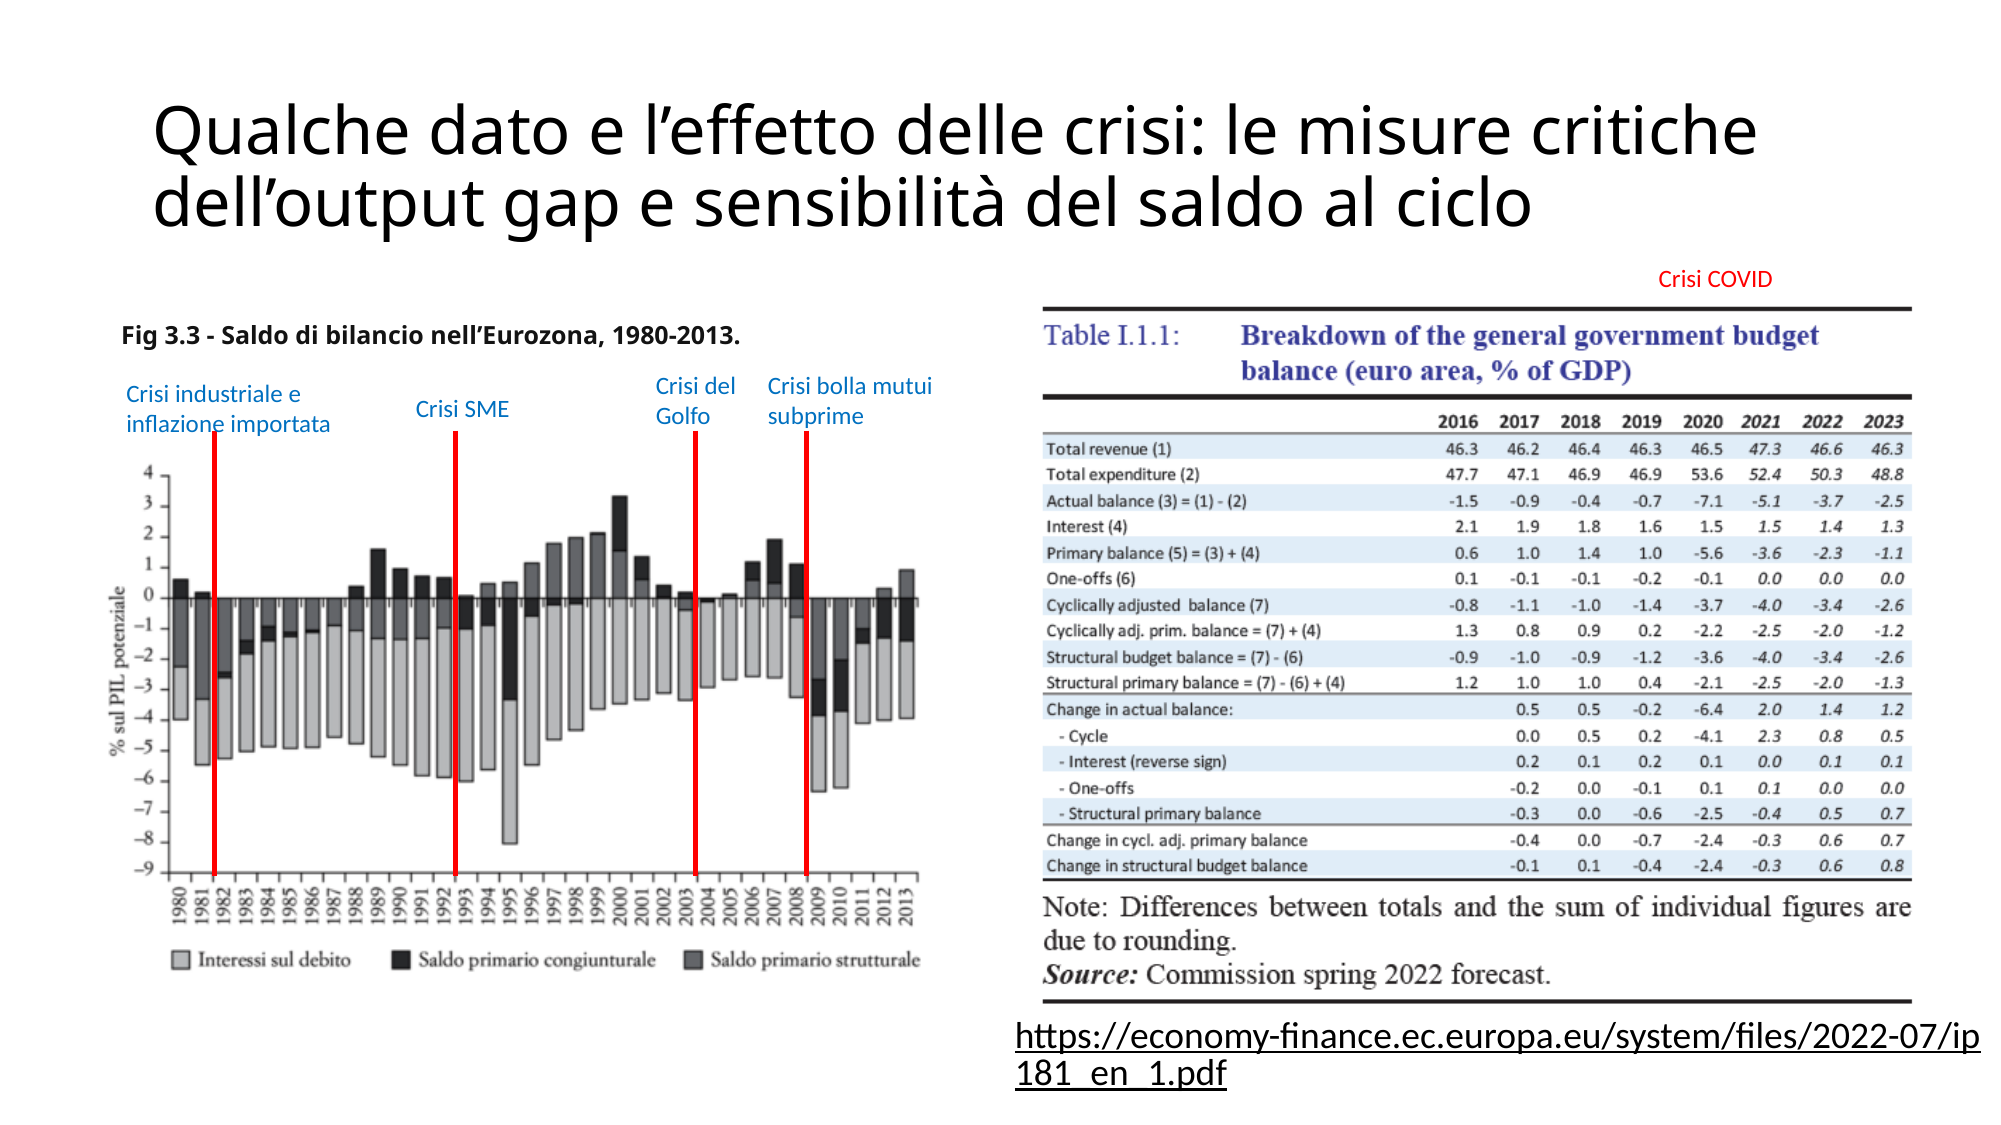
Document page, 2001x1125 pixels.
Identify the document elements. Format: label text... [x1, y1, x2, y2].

picture [77, 430, 956, 1004]
title Qualche dato e l’effetto delle crisi: le misure critiche dell’output gap e sensibilità del saldo al ciclo [137, 59, 1863, 278]
text_box Crisi SME [400, 385, 535, 430]
text_box Fig 3.3 - Saldo di bilancio nell’Eurozona, 1980-2013. [114, 319, 882, 395]
text_box Crisi industriale e inflazione importata [111, 370, 361, 430]
text_box https://economy-finance.ec.europa.eu/system/files/2022-07/ip181_en_1.pdf [999, 1003, 2000, 1109]
text_box Crisi bolla mutui subprime [753, 362, 969, 438]
text_box Crisi COVID [1643, 254, 1810, 300]
text_box Crisi del Golfo [641, 362, 753, 430]
picture [1036, 300, 1913, 1007]
